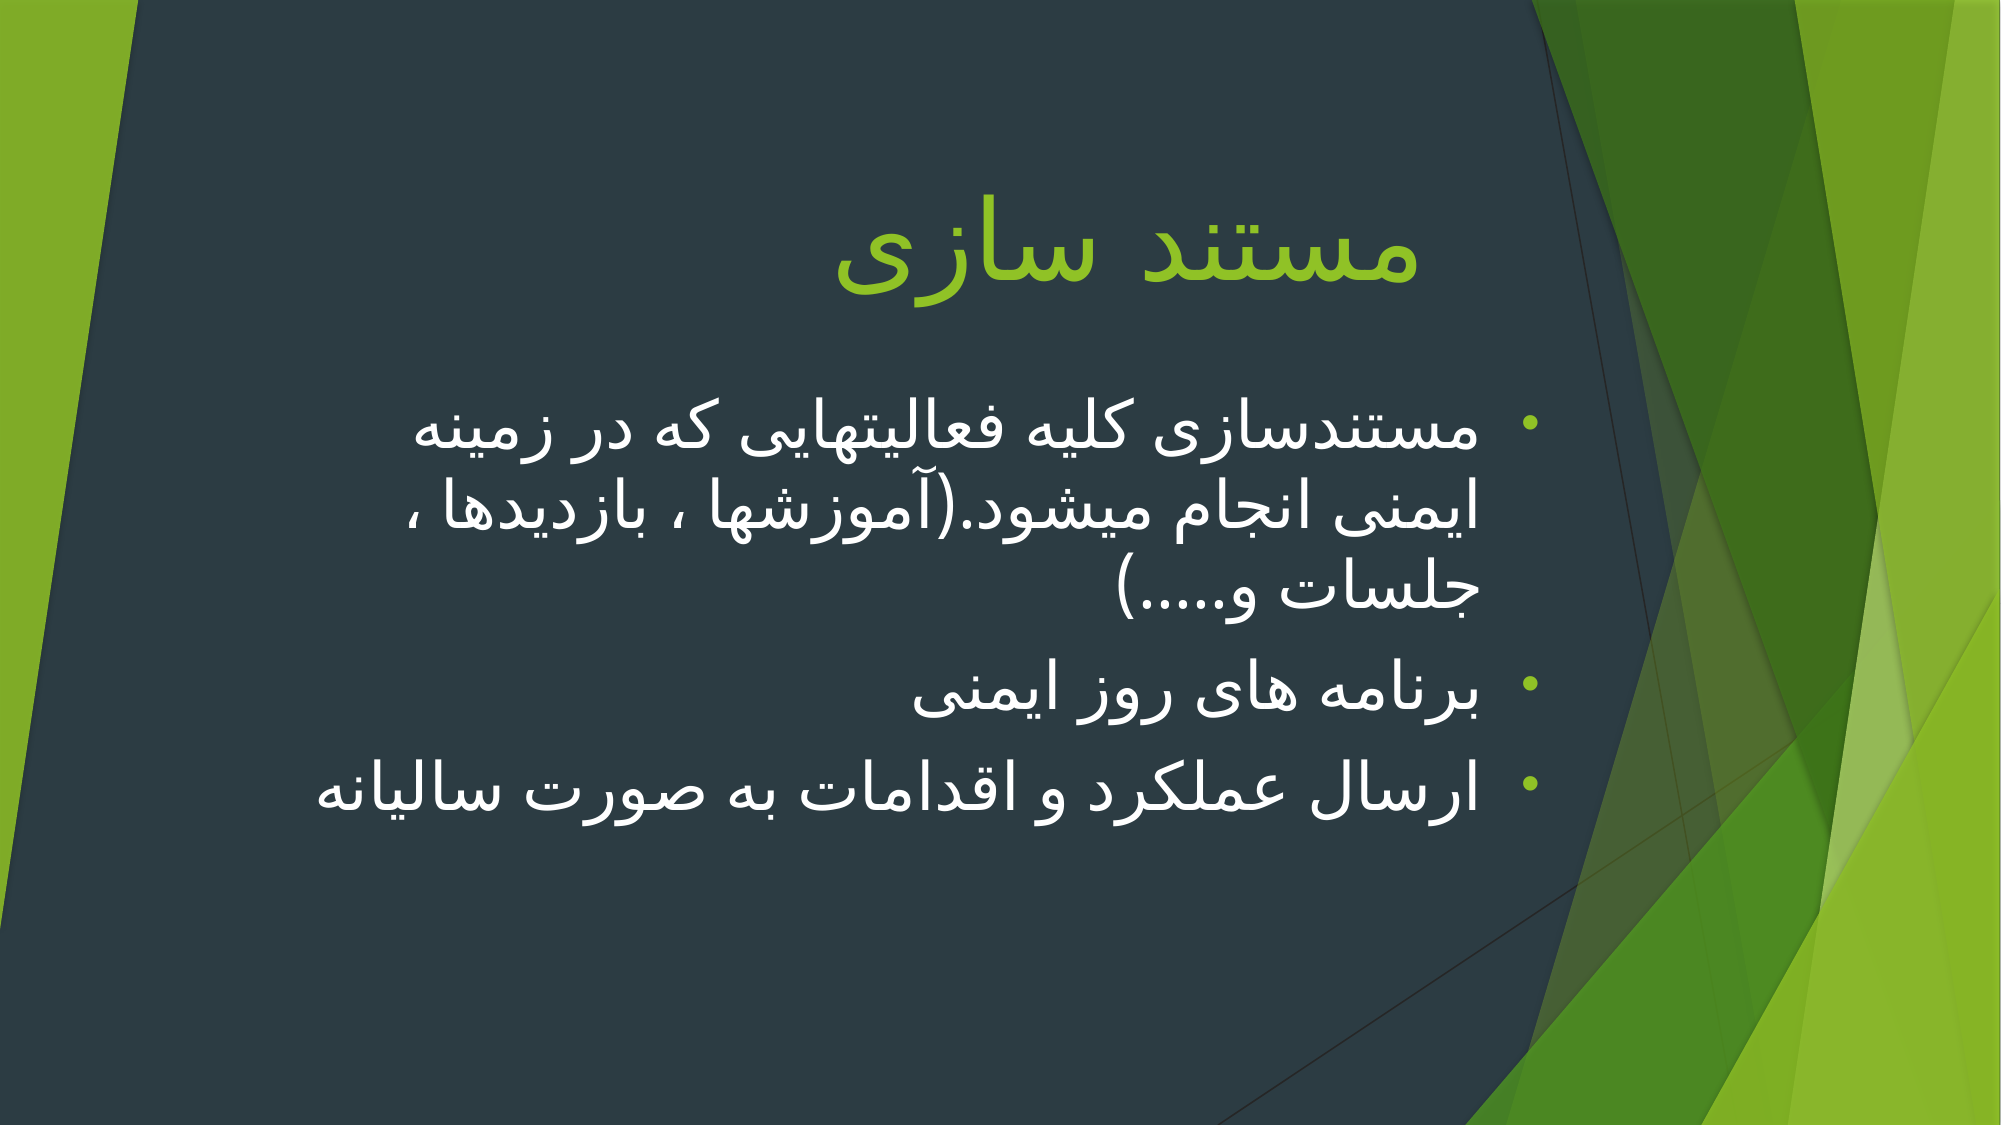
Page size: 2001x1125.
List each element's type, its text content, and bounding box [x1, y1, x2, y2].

subtitle مستندسازی کلیه فعالیتهایی که در زمینه ایمنی انجام میشود.(آموزشها ، بازدیدها ، جلسات و.....) برنامه های روز ایمنی ارسال عملکرد و اقدامات به صورت سالیانه [249, 373, 1555, 985]
title مستند سازی [249, 120, 1477, 311]
